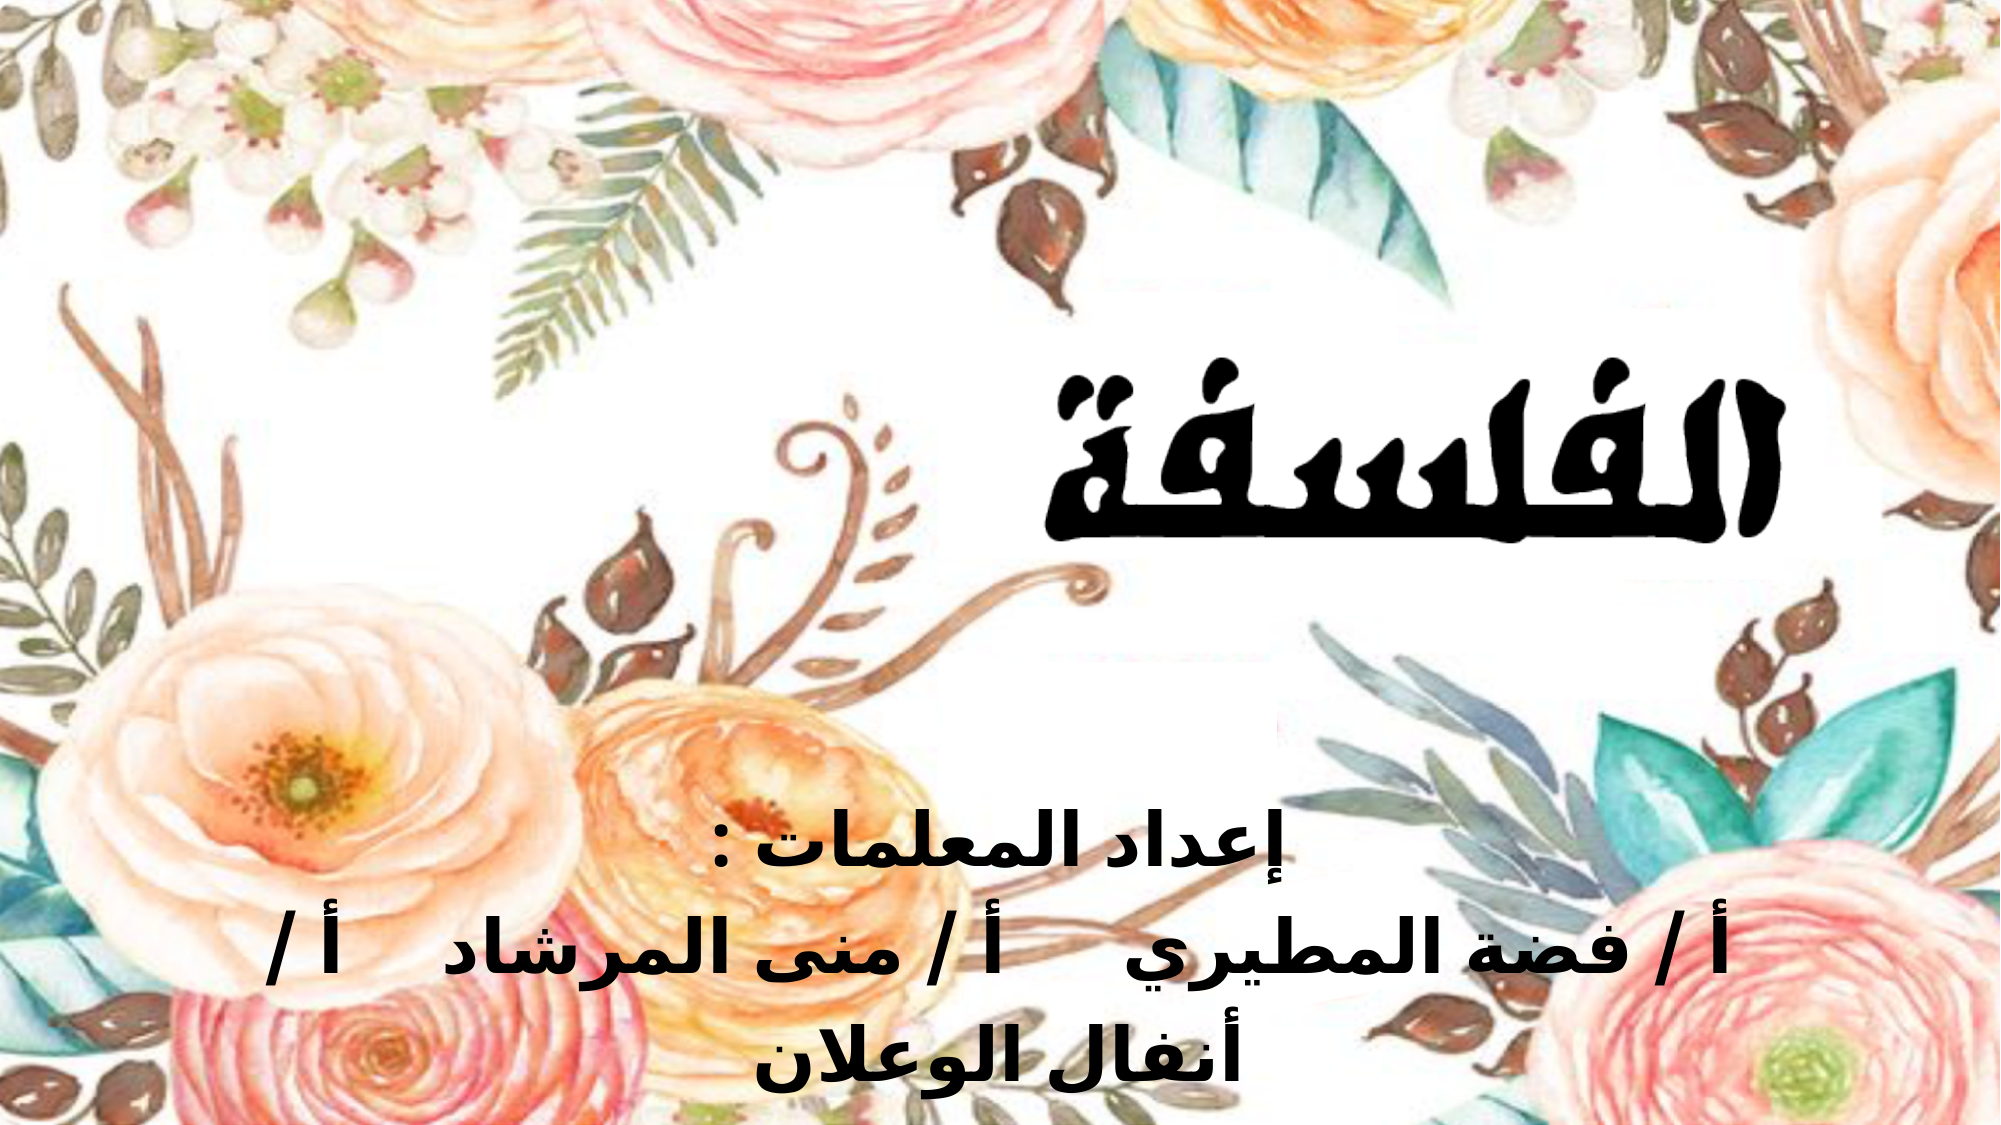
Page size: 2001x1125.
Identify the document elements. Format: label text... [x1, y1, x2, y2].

text_box إعداد المعلمات : أ / فضة المطيري أ / منى المرشاد أ / أنفال الوعلان [232, 765, 1766, 1105]
picture [0, 0, 2000, 1125]
